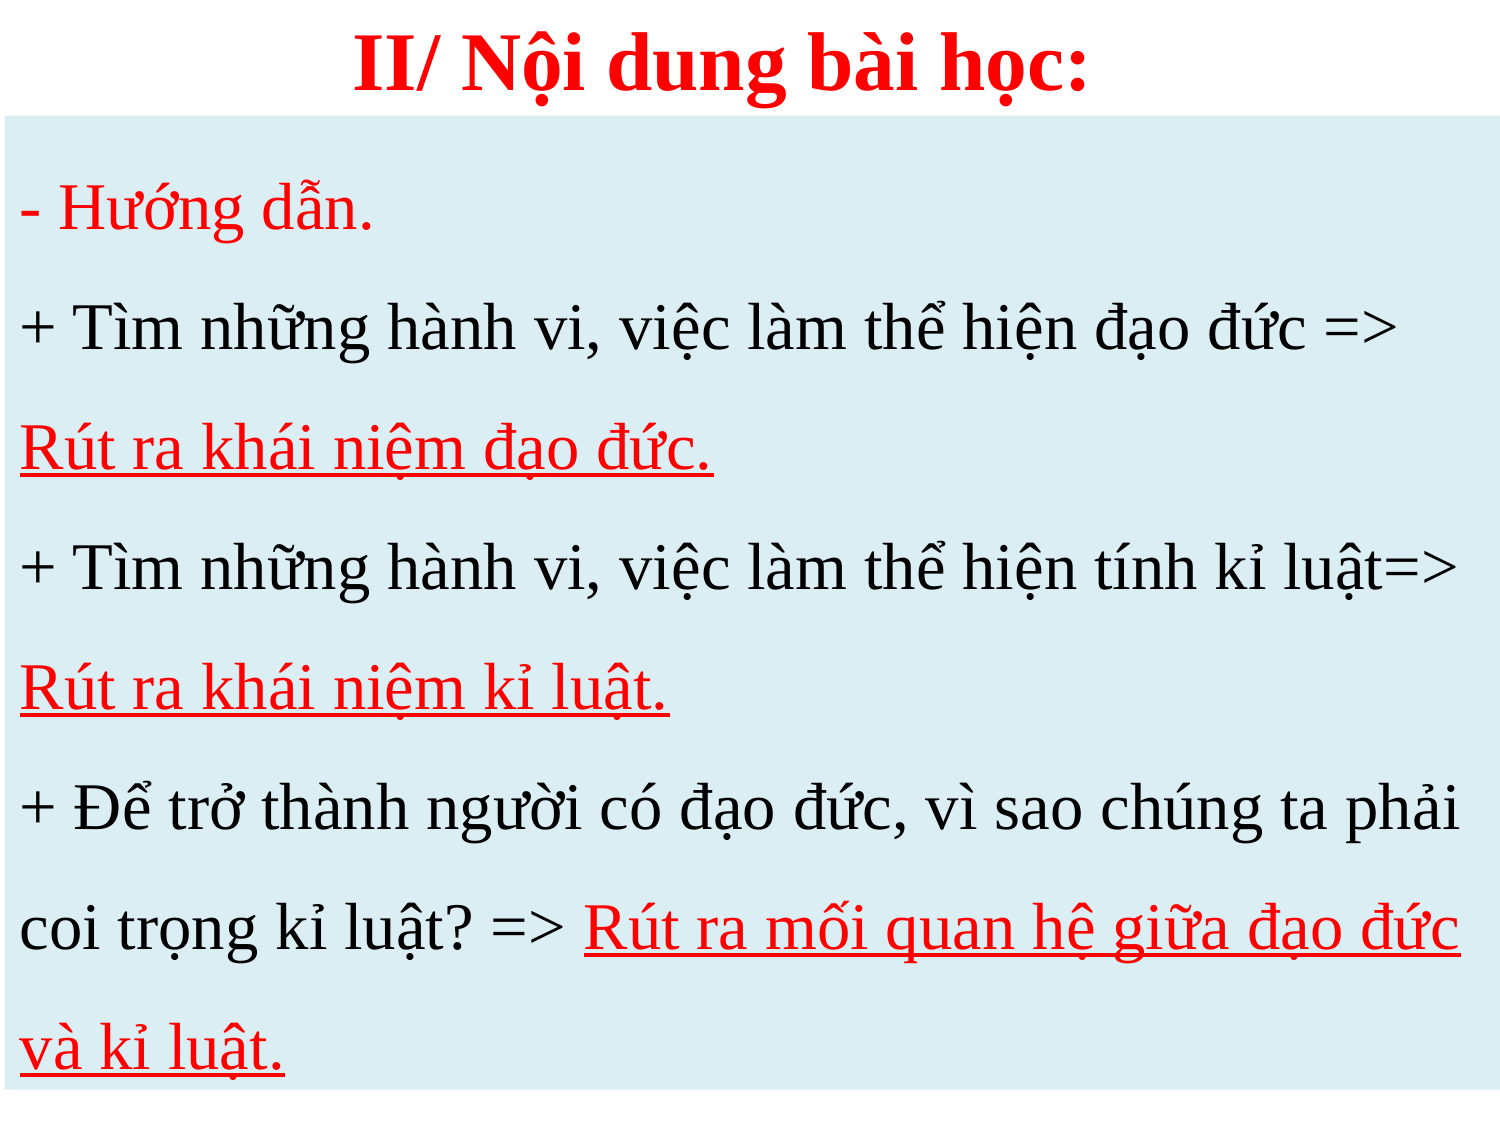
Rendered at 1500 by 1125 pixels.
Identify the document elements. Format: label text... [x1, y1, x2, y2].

text_box II/ Nội dung bài học: [337, 0, 1275, 115]
text_box - Hướng dẫn. + Tìm những hành vi, việc làm thể hiện đạo đức => Rút ra khái niệm đạo đức. + Tìm những hành vi, việc làm thể hiện tính kỉ luật=> Rút ra khái niệm kỉ luật. + Để trở thành người có đạo đức, vì sao chúng ta phải coi trọng kỉ luật? => Rút ra mối quan hệ giữa đạo đức và kỉ luật. [4, 115, 1500, 1090]
